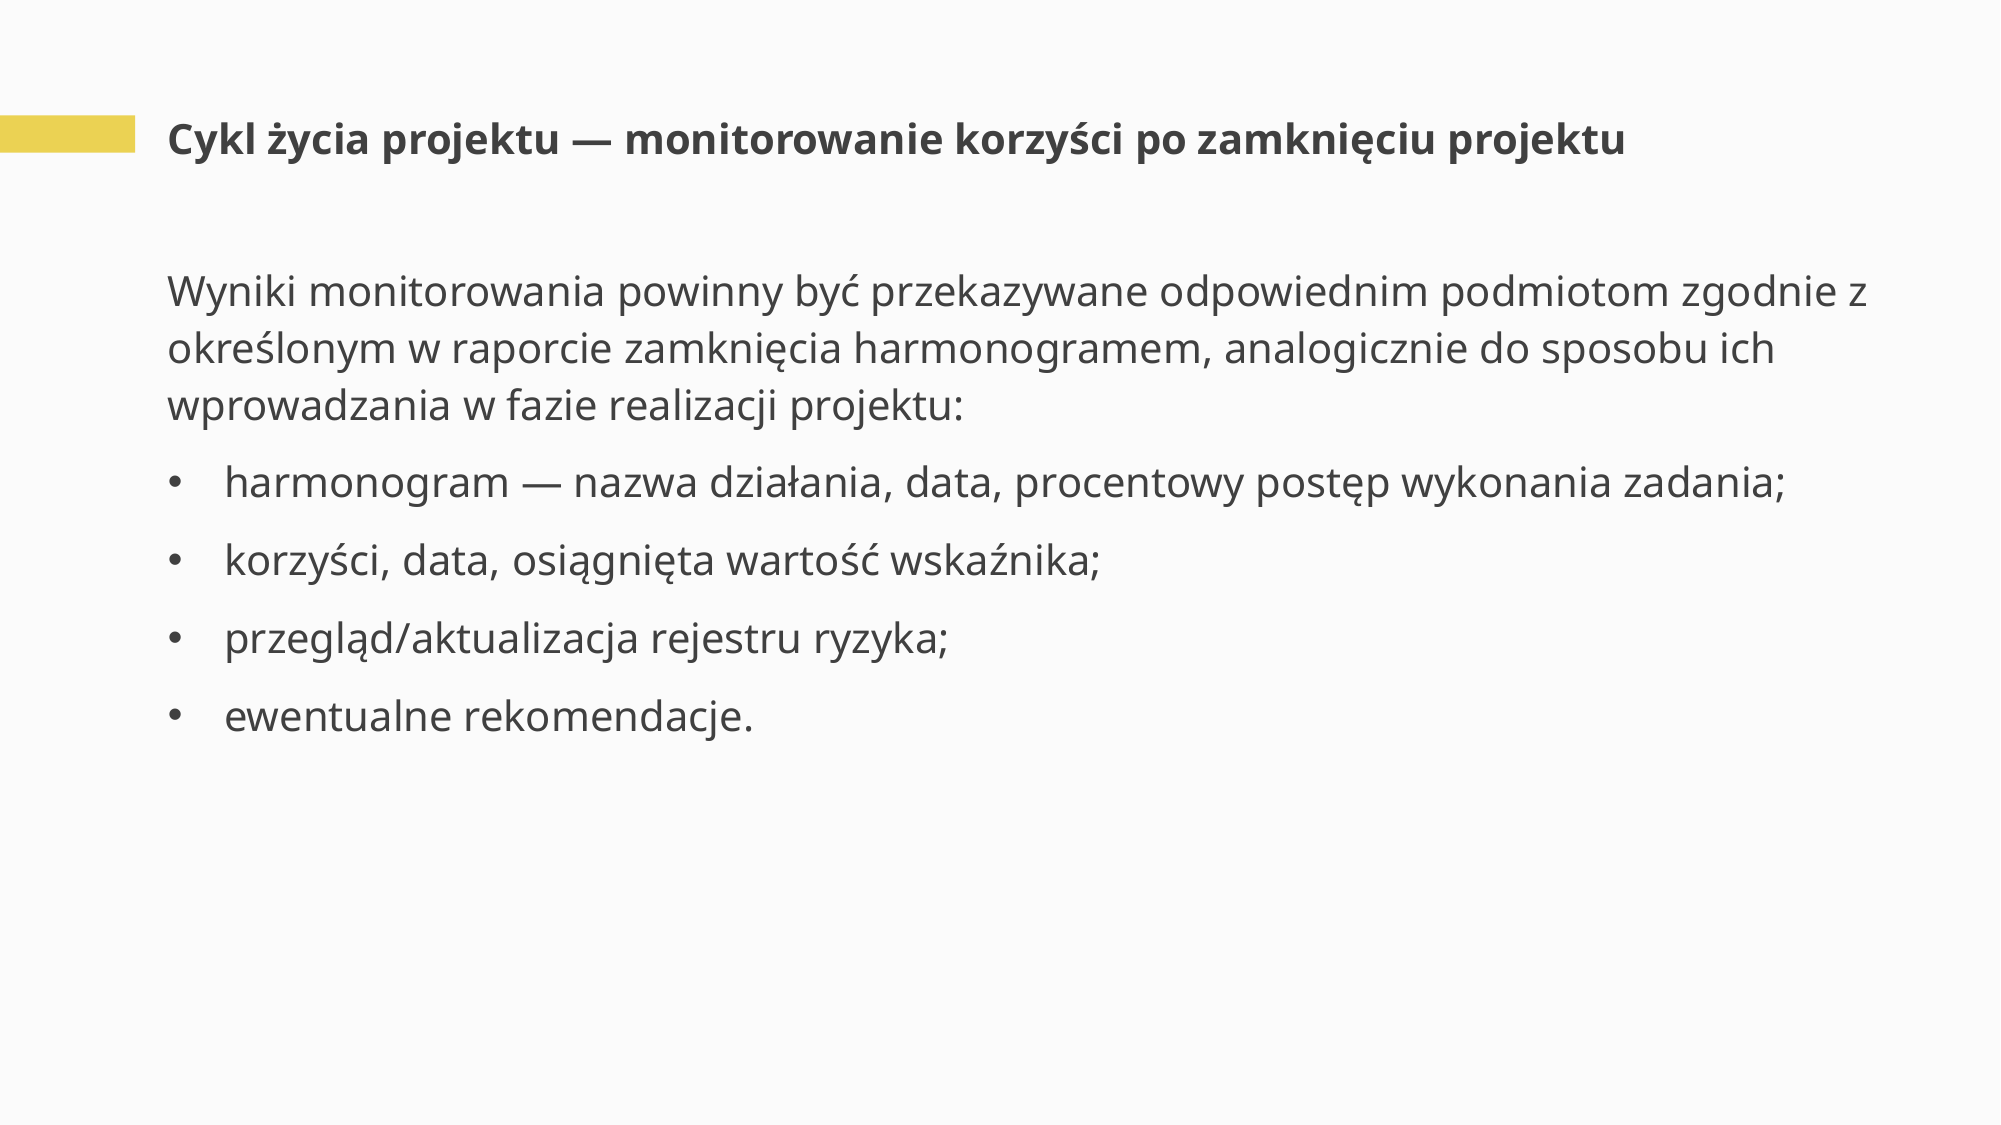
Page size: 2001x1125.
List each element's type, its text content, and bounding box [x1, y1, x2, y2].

title Cykl życia projektu — monitorowanie korzyści po zamknięciu projektu [152, 98, 1886, 179]
list Wyniki monitorowania powinny być przekazywane odpowiednim podmiotom zgodnie z określonym w raporcie zamknięcia harmonogramem, analogicznie do sposobu ich wprowadzania w fazie realizacji projektu: harmonogram — nazwa działania, data, procentowy postęp wykonania zadania; korzyści, data, osiągnięta wartość wskaźnika; przegląd/aktualizacja rejestru ryzyka; ewentualne rekomendacje. [152, 179, 1886, 897]
